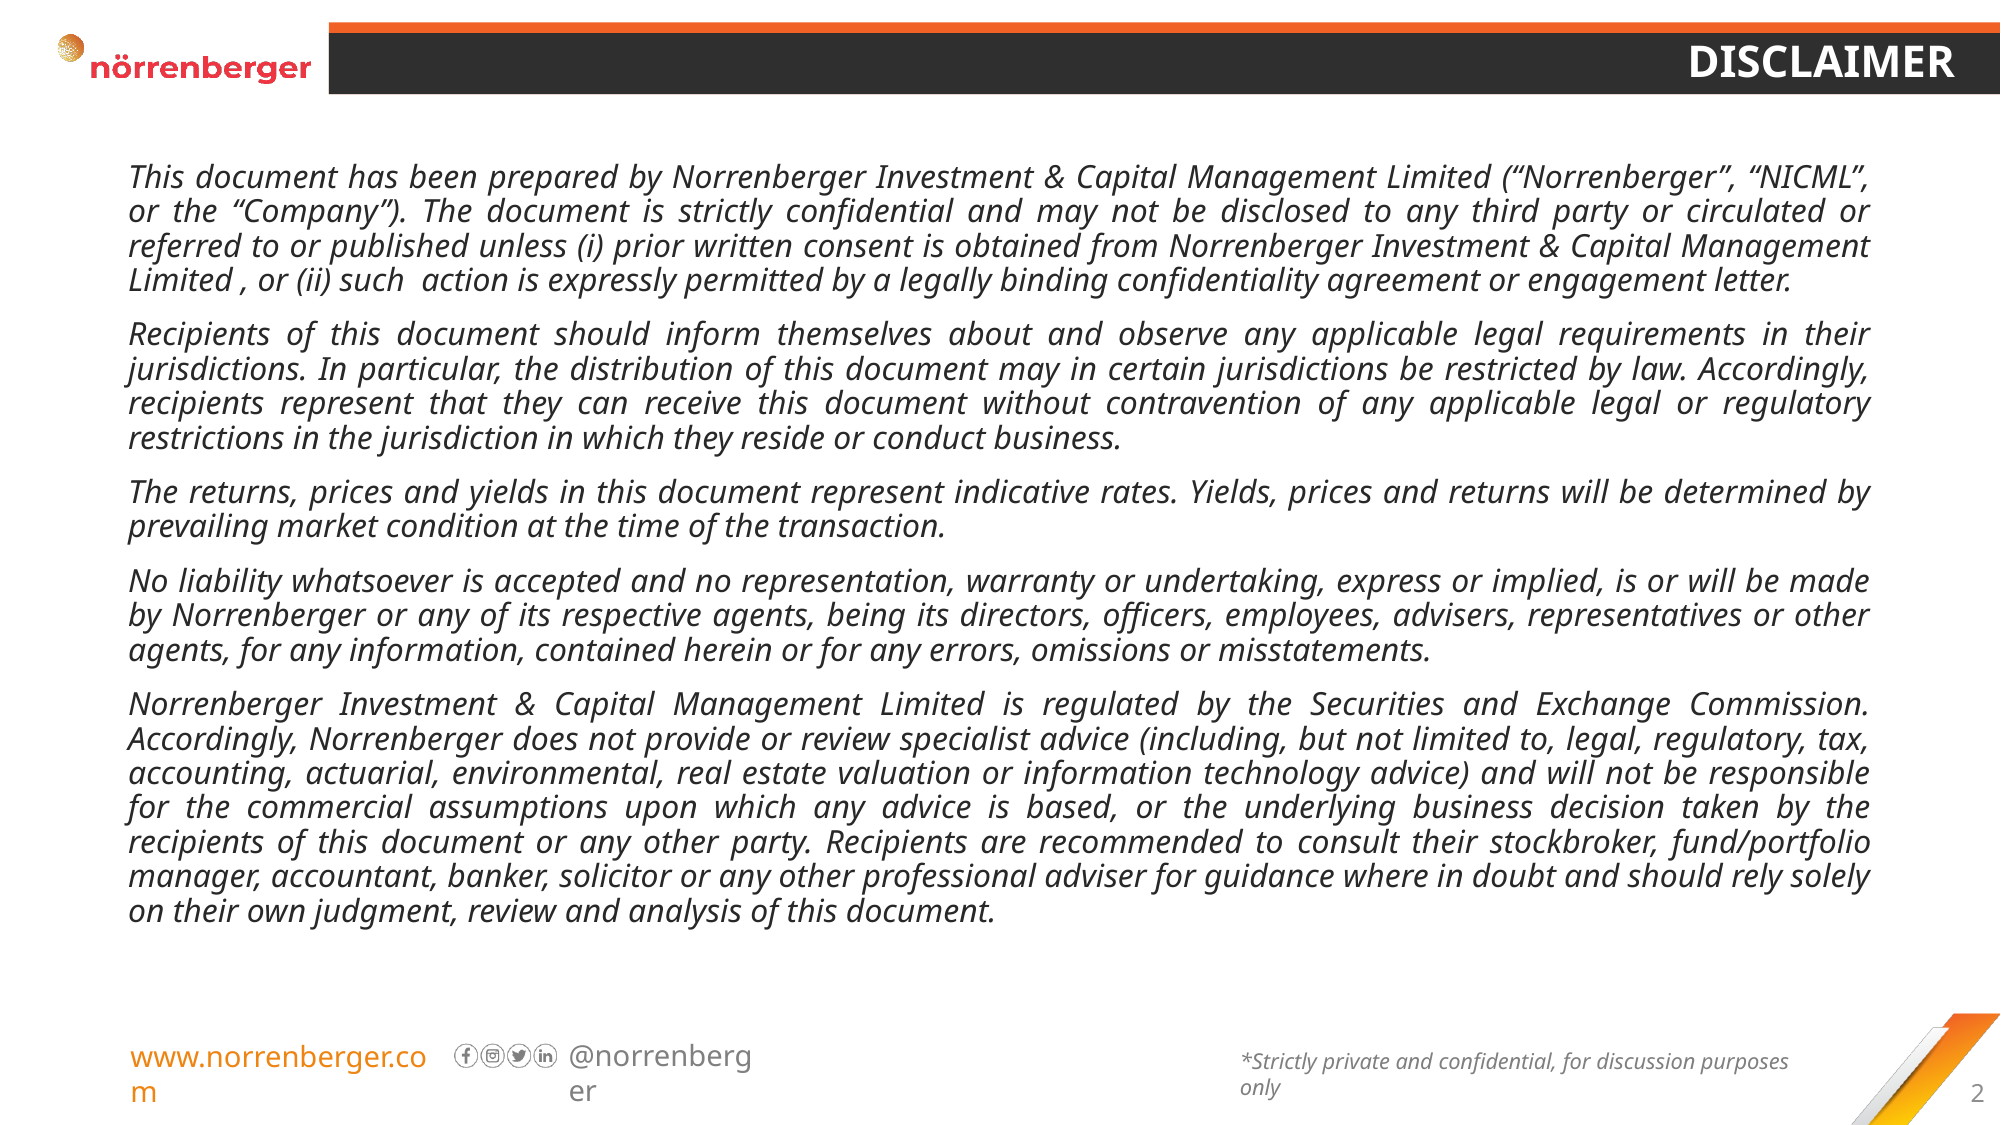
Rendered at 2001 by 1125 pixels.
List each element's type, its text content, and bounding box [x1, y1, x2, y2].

picture [57, 34, 311, 84]
list This document has been prepared by Norrenberger Investment & Capital Management Limited (“Norrenberger”, “NICML”, or the “Company”). The document is strictly confidential and may not be disclosed to any third party or circulated or referred to or published unless (i) prior written consent is obtained from Norrenberger Investment & Capital Management Limited , or (ii) such action is expressly permitted by a legally binding confidentiality agreement or engagement letter. Recipients of this document should inform themselves about and observe any applicable legal requirements in their jurisdictions. In particular, the distribution of this document may in certain jurisdictions be restricted by law. Accordingly, recipients represent that they can receive this document without contravention of any applicable legal or regulatory restrictions in the jurisdiction in which they reside or conduct business. The returns, prices and yields in this document represent indicative rates. Yields, prices and returns will be determined by prevailing market condition at the time of the transaction. No liability whatsoever is accepted and no representation, warranty or undertaking, express or implied, is or will be made by Norrenberger or any of its respective agents, being its directors, officers, employees, advisers, representatives or other agents, for any information, contained herein or for any errors, omissions or misstatements. Norrenberger Investment & Capital Management Limited is regulated by the Securities and Exchange Commission. Accordingly, Norrenberger does not provide or review specialist advice (including, but not limited to, legal, regulatory, tax, accounting, actuarial, environmental, real estate valuation or information technology advice) and will not be responsible for the commercial assumptions upon which any advice is based, or the underlying business decision taken by the recipients of this document or any other party. Recipients are recommended to consult their stockbroker, fund/portfolio manager, accountant, banker, solicitor or any other professional adviser for guidance where in doubt and should rely solely on their own judgment, review and analysis of this document. [113, 94, 1887, 951]
picture [1846, 1014, 2000, 1125]
title DISCLAIMER [328, 32, 1970, 95]
picture [454, 1043, 557, 1068]
slide_number 2 [1927, 1064, 2000, 1125]
